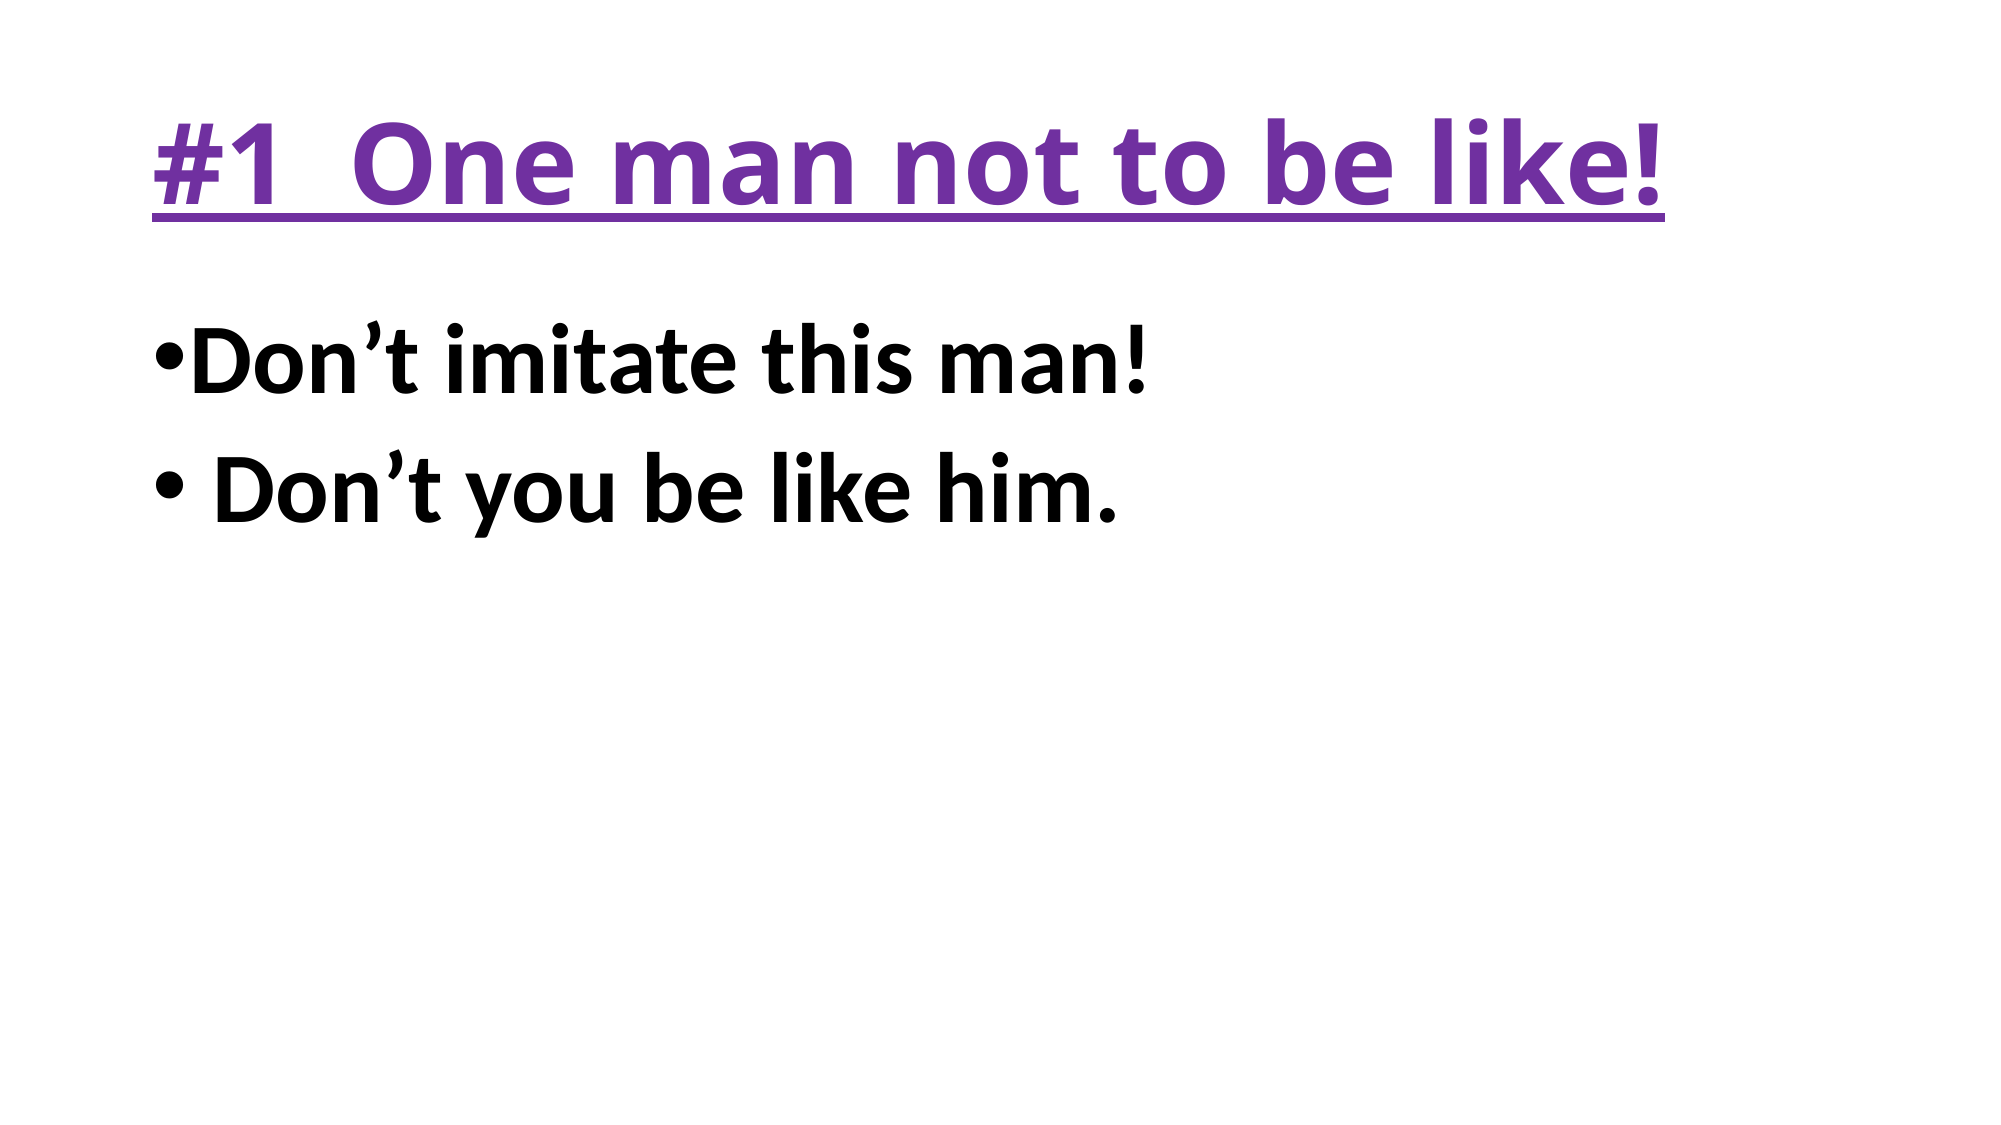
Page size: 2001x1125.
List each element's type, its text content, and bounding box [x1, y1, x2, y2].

title #1 One man not to be like! [137, 59, 1863, 278]
list Don’t imitate this man! Don’t you be like him. [137, 299, 1863, 1014]
